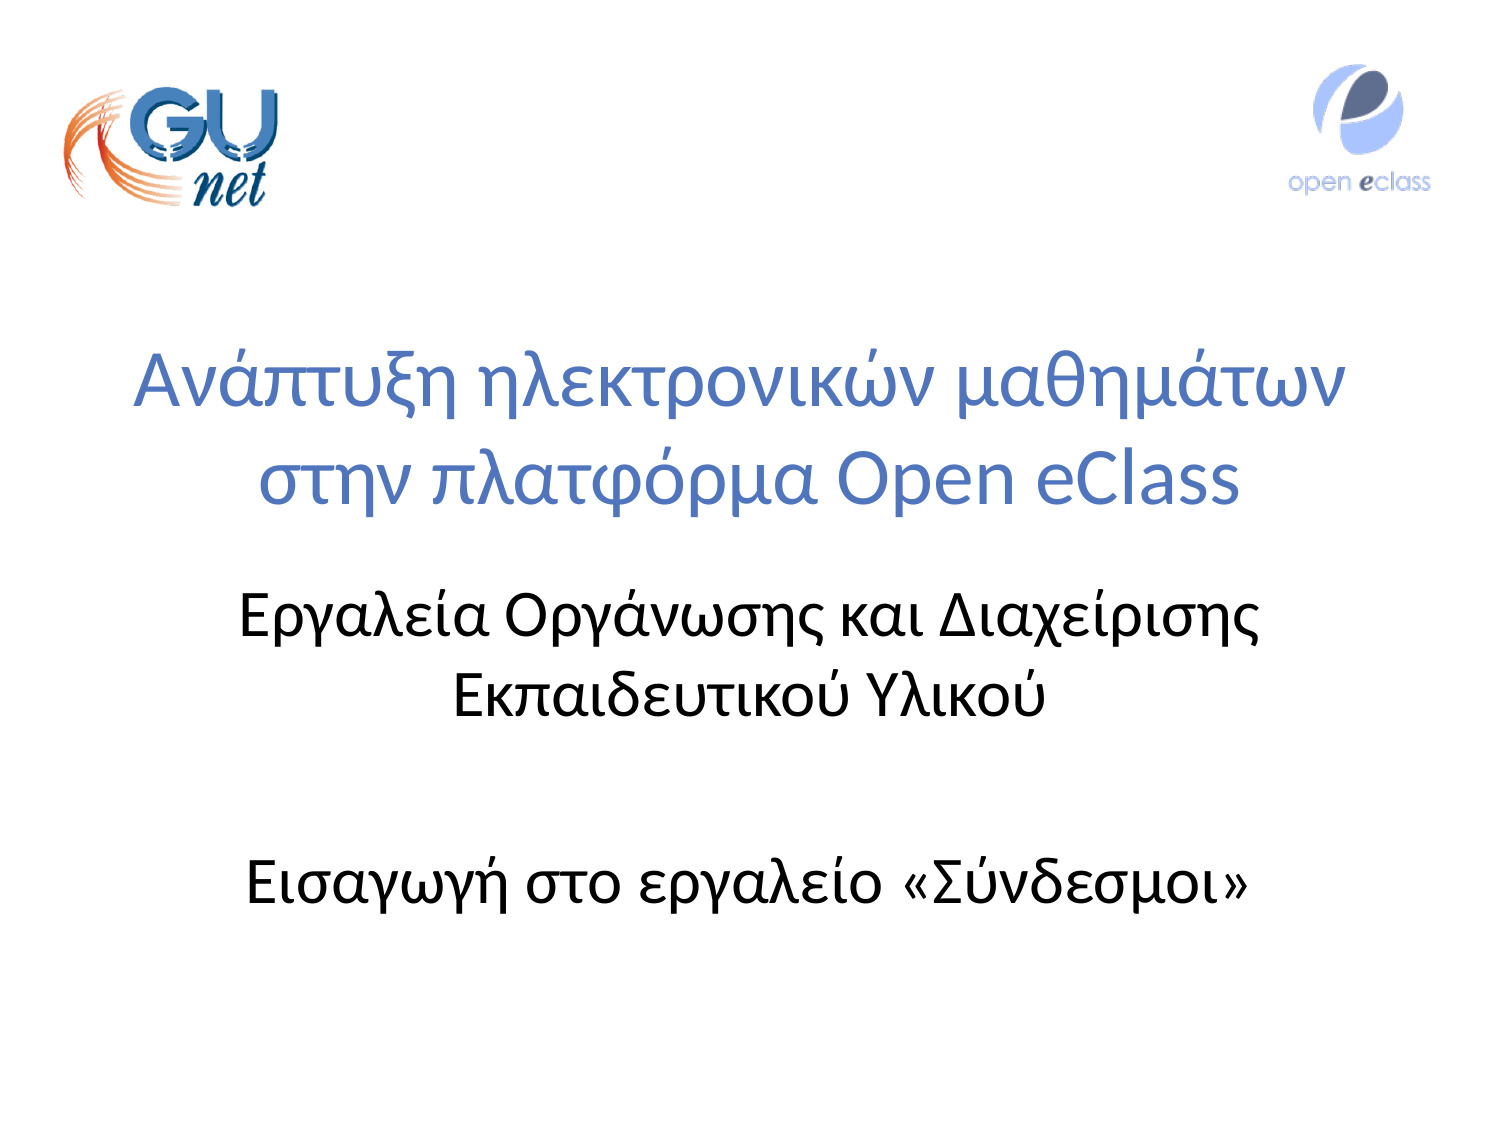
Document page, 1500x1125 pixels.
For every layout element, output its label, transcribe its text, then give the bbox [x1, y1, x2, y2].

subtitle Εργαλεία Οργάνωσης και Διαχείρισης Εκπαιδευτικού Υλικού Εισαγωγή στο εργαλείο «Σύνδεσμοι» [112, 562, 1388, 808]
picture [1281, 55, 1437, 201]
title Ανάπτυξη ηλεκτρονικών μαθημάτων στην πλατφόρμα Open eClass [112, 302, 1388, 544]
picture [52, 73, 288, 220]
